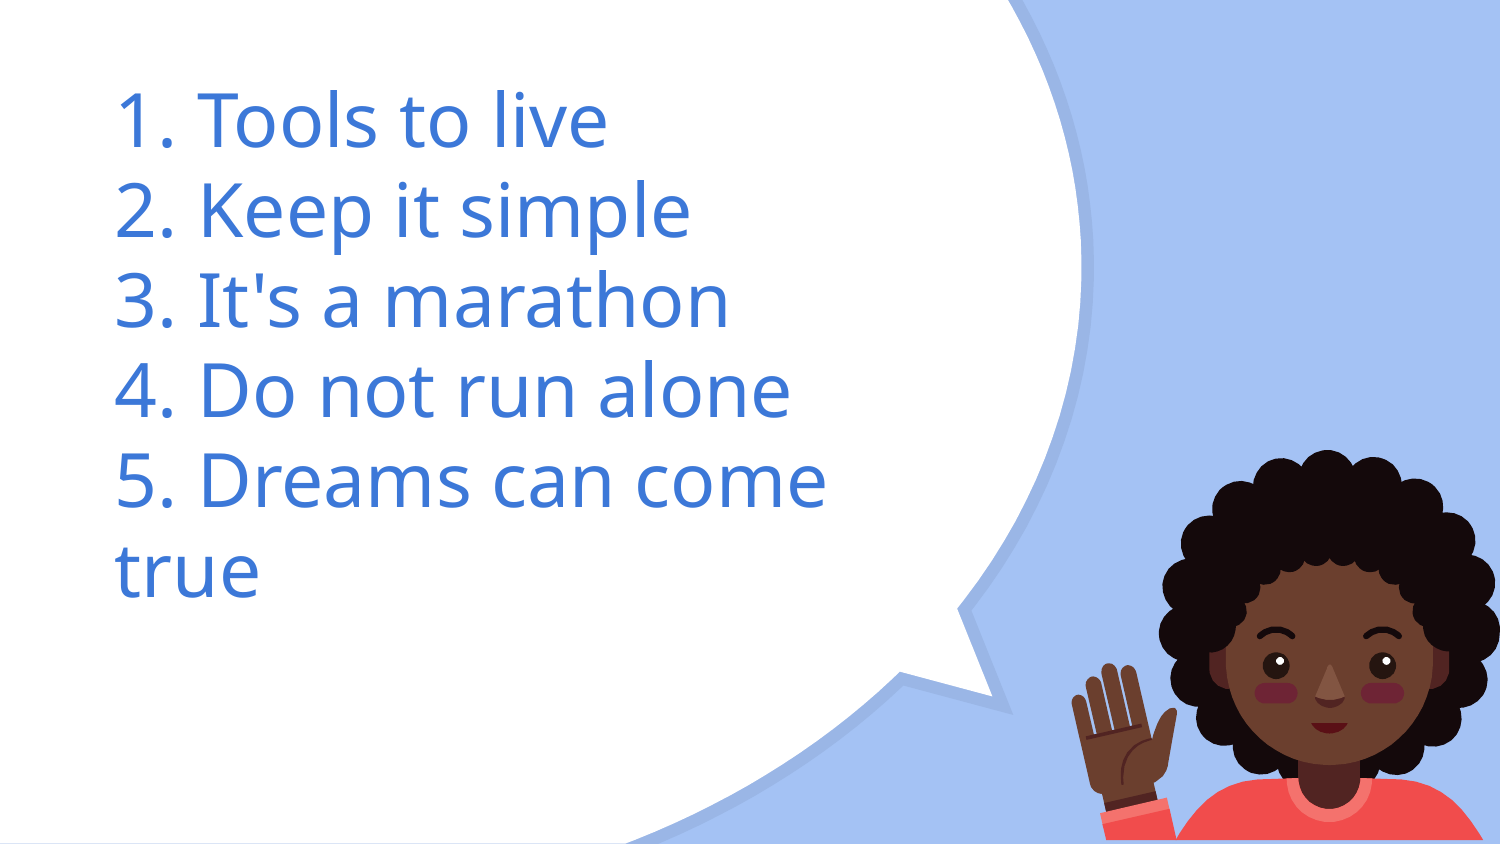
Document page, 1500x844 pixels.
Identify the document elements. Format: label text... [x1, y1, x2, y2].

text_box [1071, 449, 1500, 841]
title 1. Tools to live 2. Keep it simple 3. It's a marathon 4. Do not run alone 5. Dreams can come true [99, 171, 977, 665]
